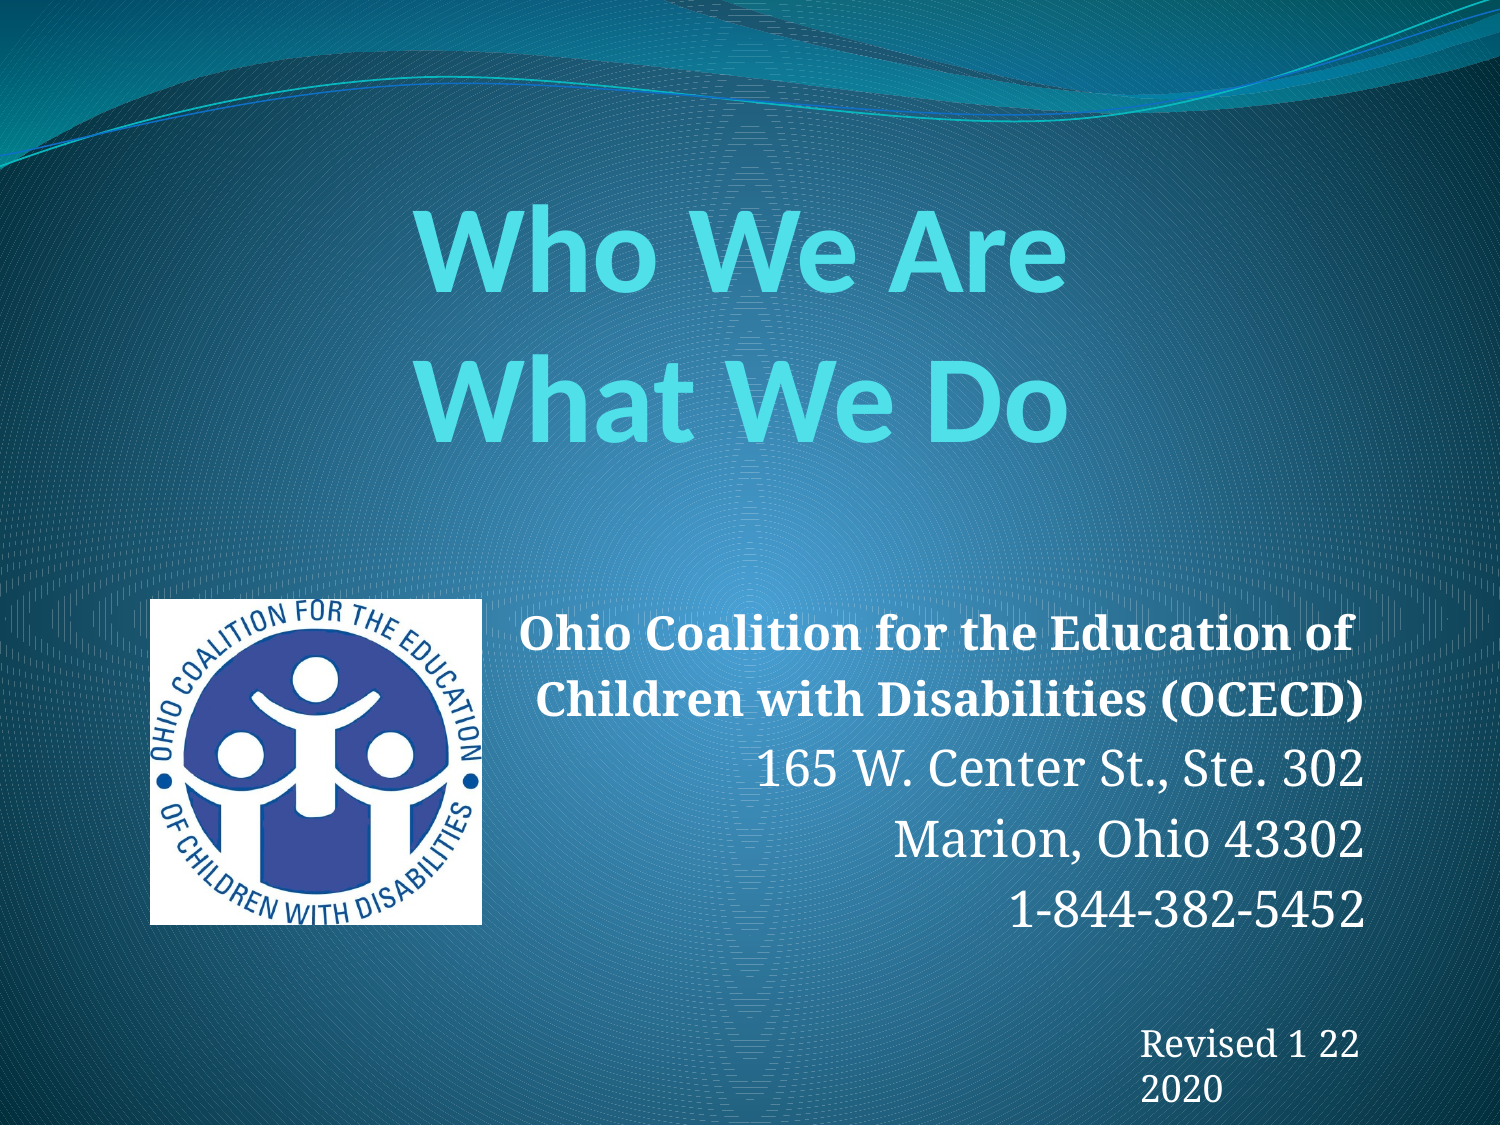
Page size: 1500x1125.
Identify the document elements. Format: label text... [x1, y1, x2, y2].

title Who We Are What We Do [86, 167, 1400, 468]
picture [149, 599, 482, 926]
text_box Revised 1 22 2020 [1124, 1012, 1438, 1118]
subtitle Ohio Coalition for the Education of Children with Disabilities (OCECD) 165 W. Center St., Ste. 302 Marion, Ohio 43302 1-844-382-5452 [87, 529, 1376, 950]
